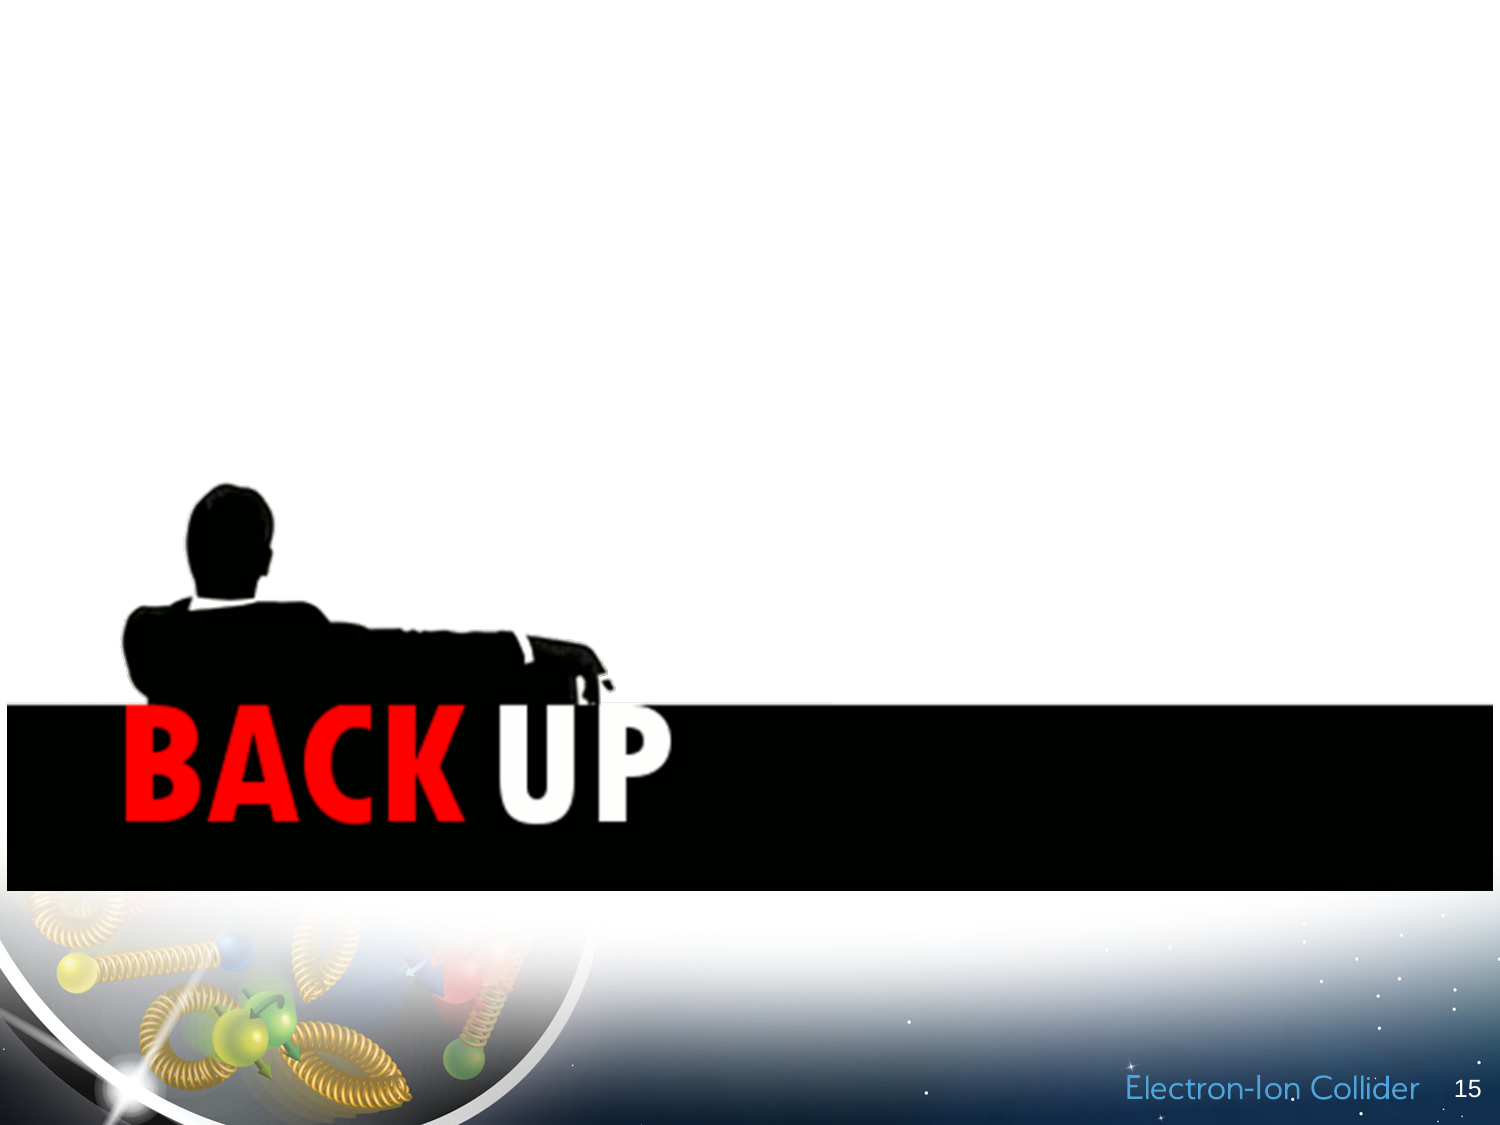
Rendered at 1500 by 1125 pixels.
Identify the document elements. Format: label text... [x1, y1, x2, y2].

slide_number 15 [1159, 1057, 1497, 1118]
picture [0, 0, 1500, 1125]
